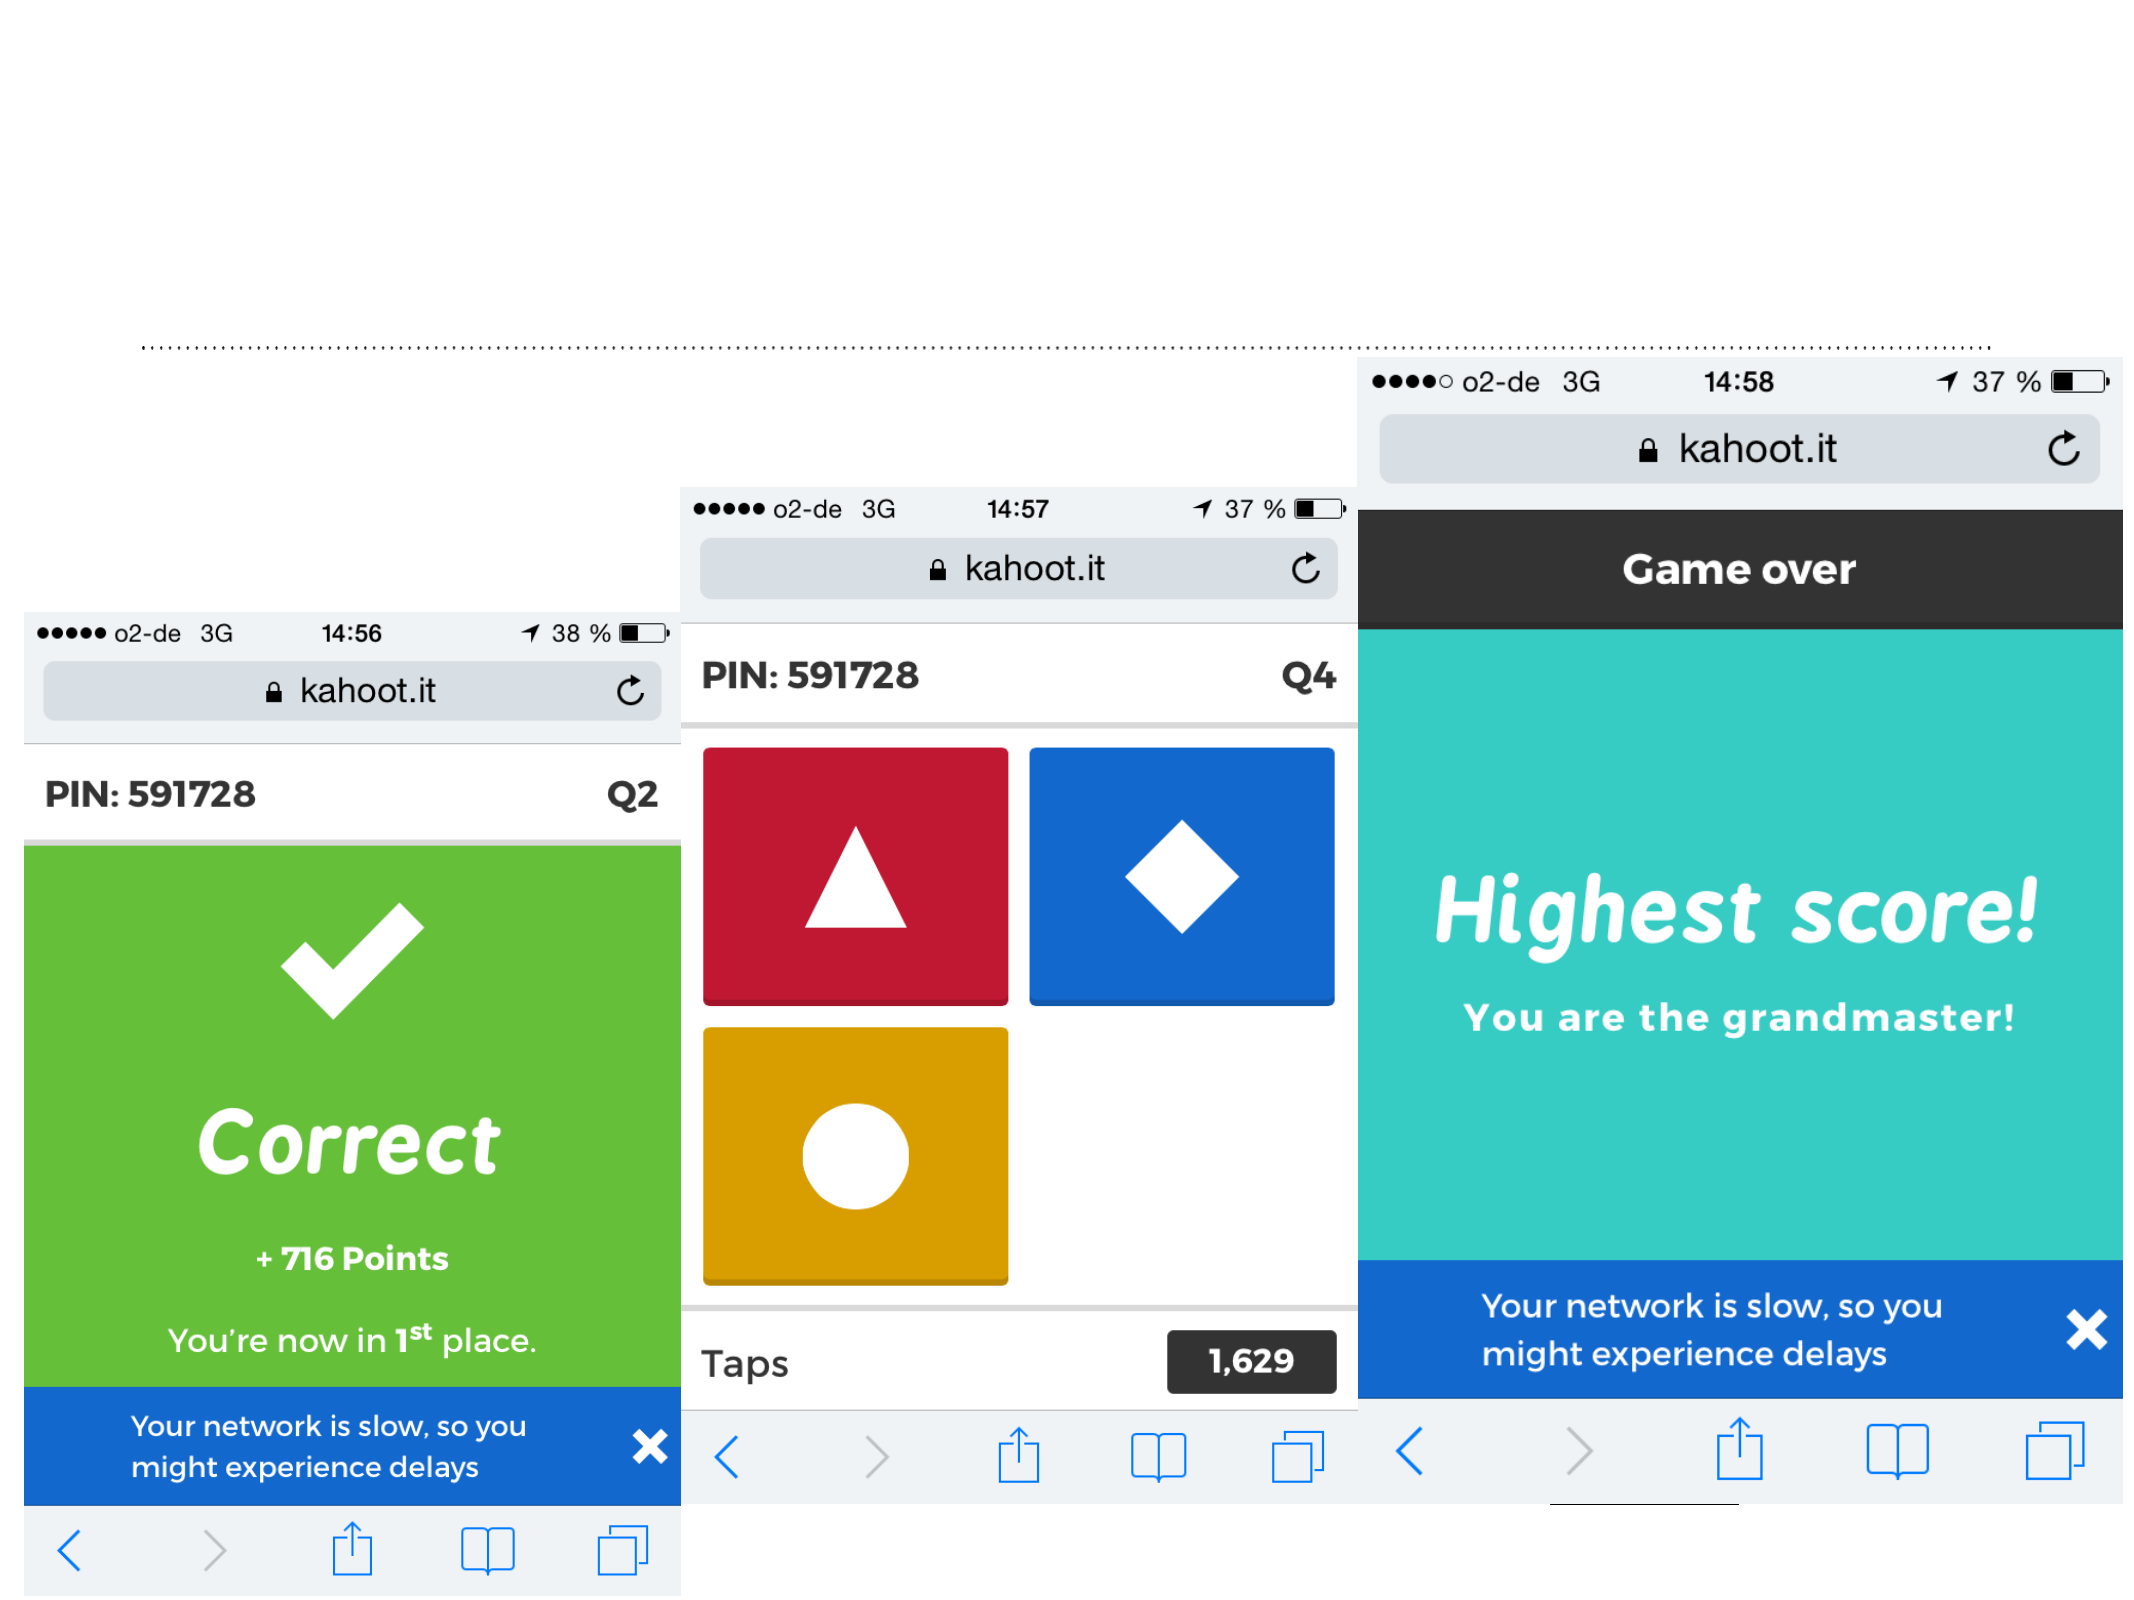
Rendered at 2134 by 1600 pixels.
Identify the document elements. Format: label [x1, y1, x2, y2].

picture [142, 346, 1991, 350]
picture [24, 356, 2123, 1596]
